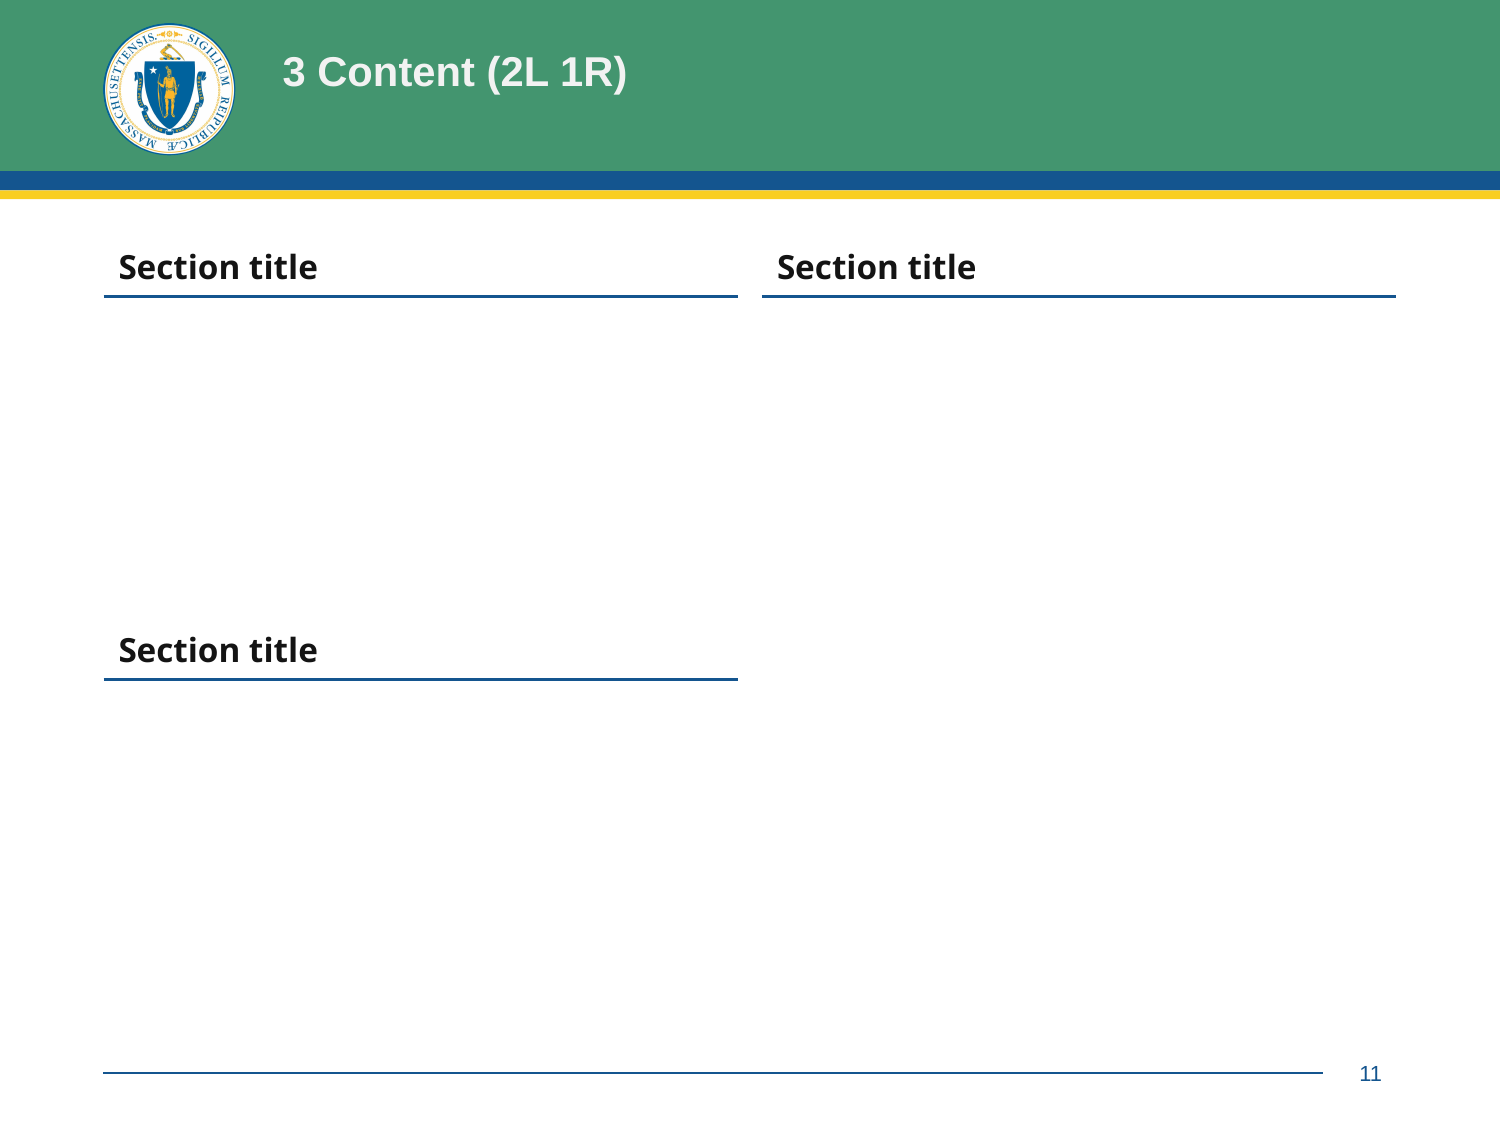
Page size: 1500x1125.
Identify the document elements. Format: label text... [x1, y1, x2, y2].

picture [103, 23, 236, 156]
slide_number 11 [1059, 1042, 1397, 1103]
table_header Section title [104, 236, 738, 295]
table_header Section title [762, 236, 1396, 295]
title 3 Content (2L 1R) [267, 43, 1390, 105]
table_header Section title [104, 619, 738, 678]
